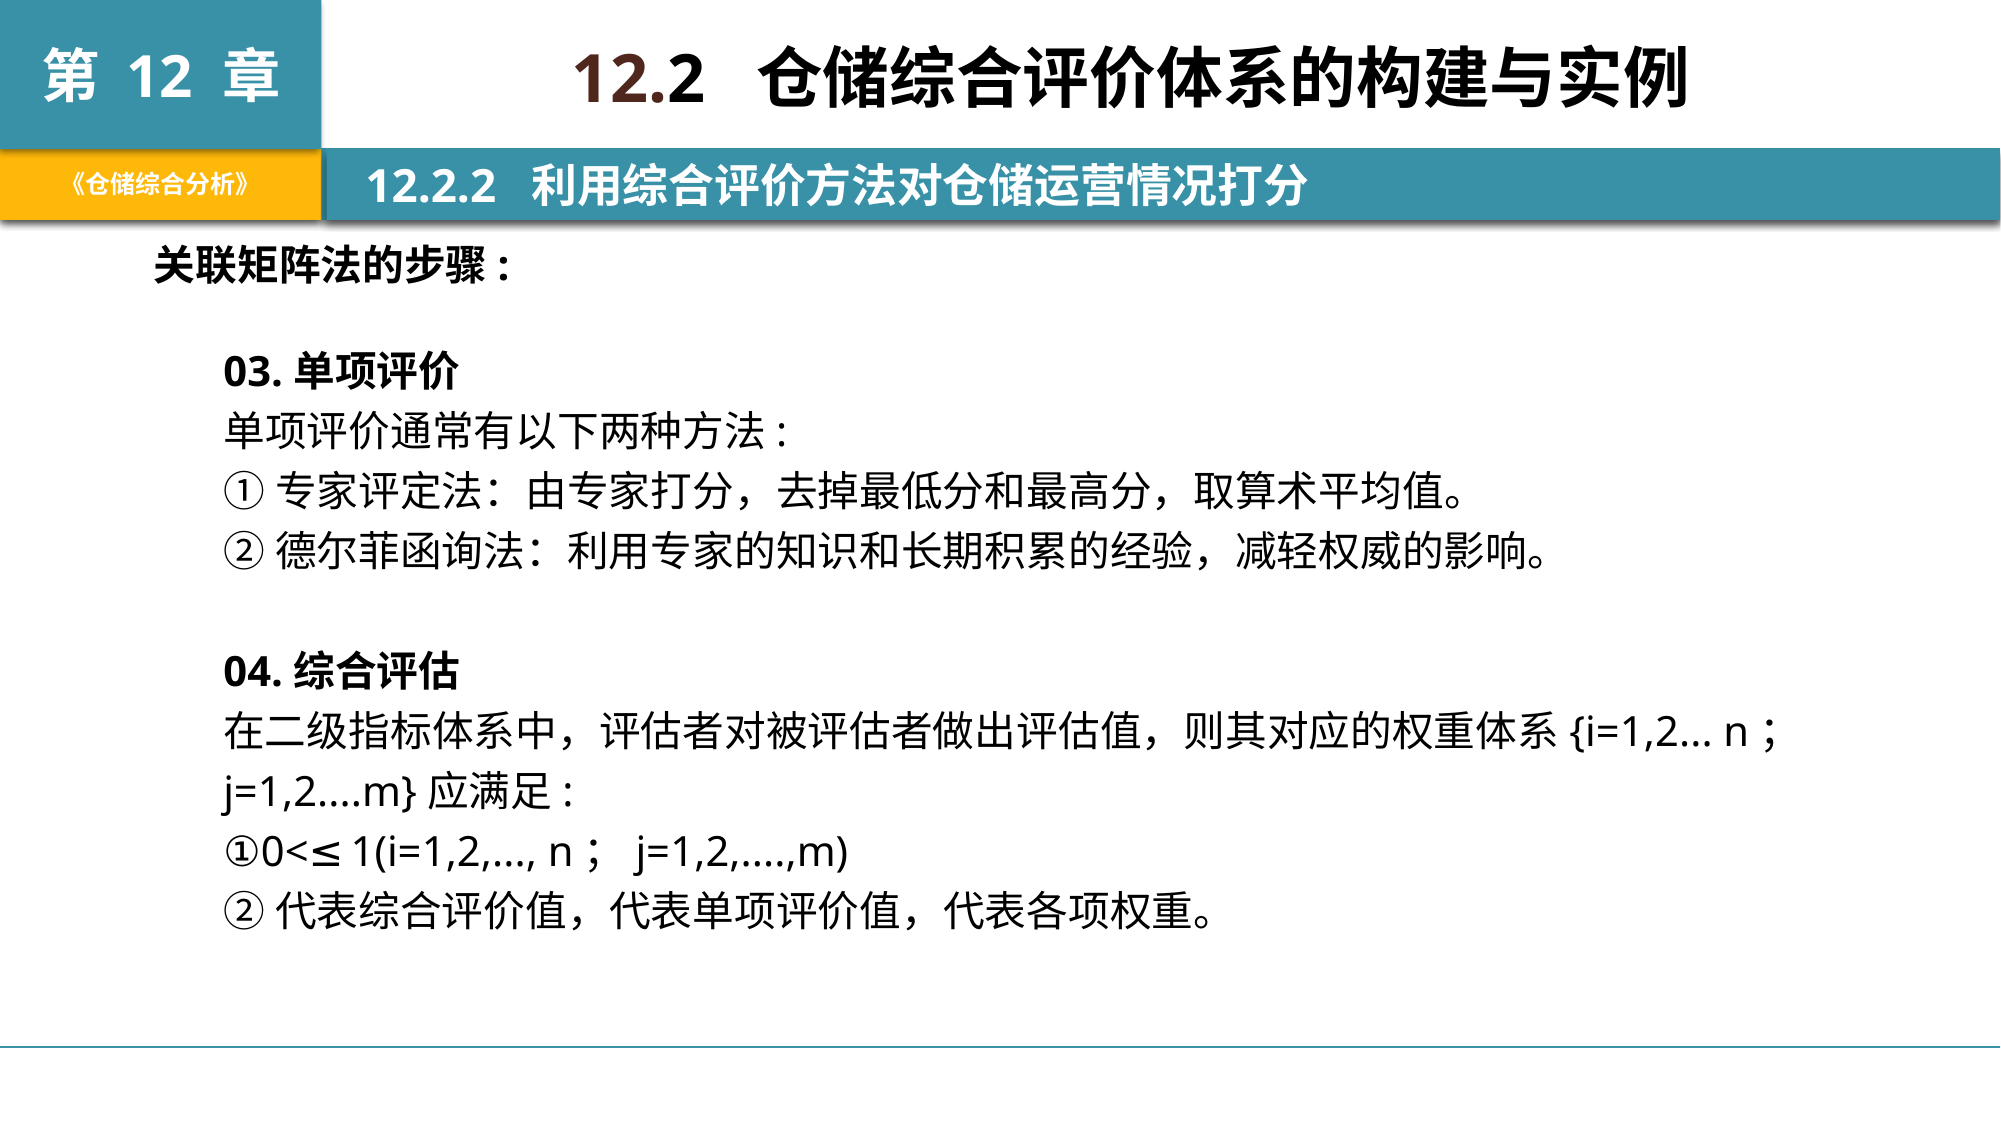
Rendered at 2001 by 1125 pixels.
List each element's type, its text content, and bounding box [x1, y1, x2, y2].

text_box 12.2 仓储综合评价体系的构建与实例 [345, 28, 1917, 144]
text_box 关联矩阵法的步骤: [138, 231, 608, 297]
text_box 12.2.2 利用综合评价方法对仓储运营情况打分 [323, 145, 2000, 224]
